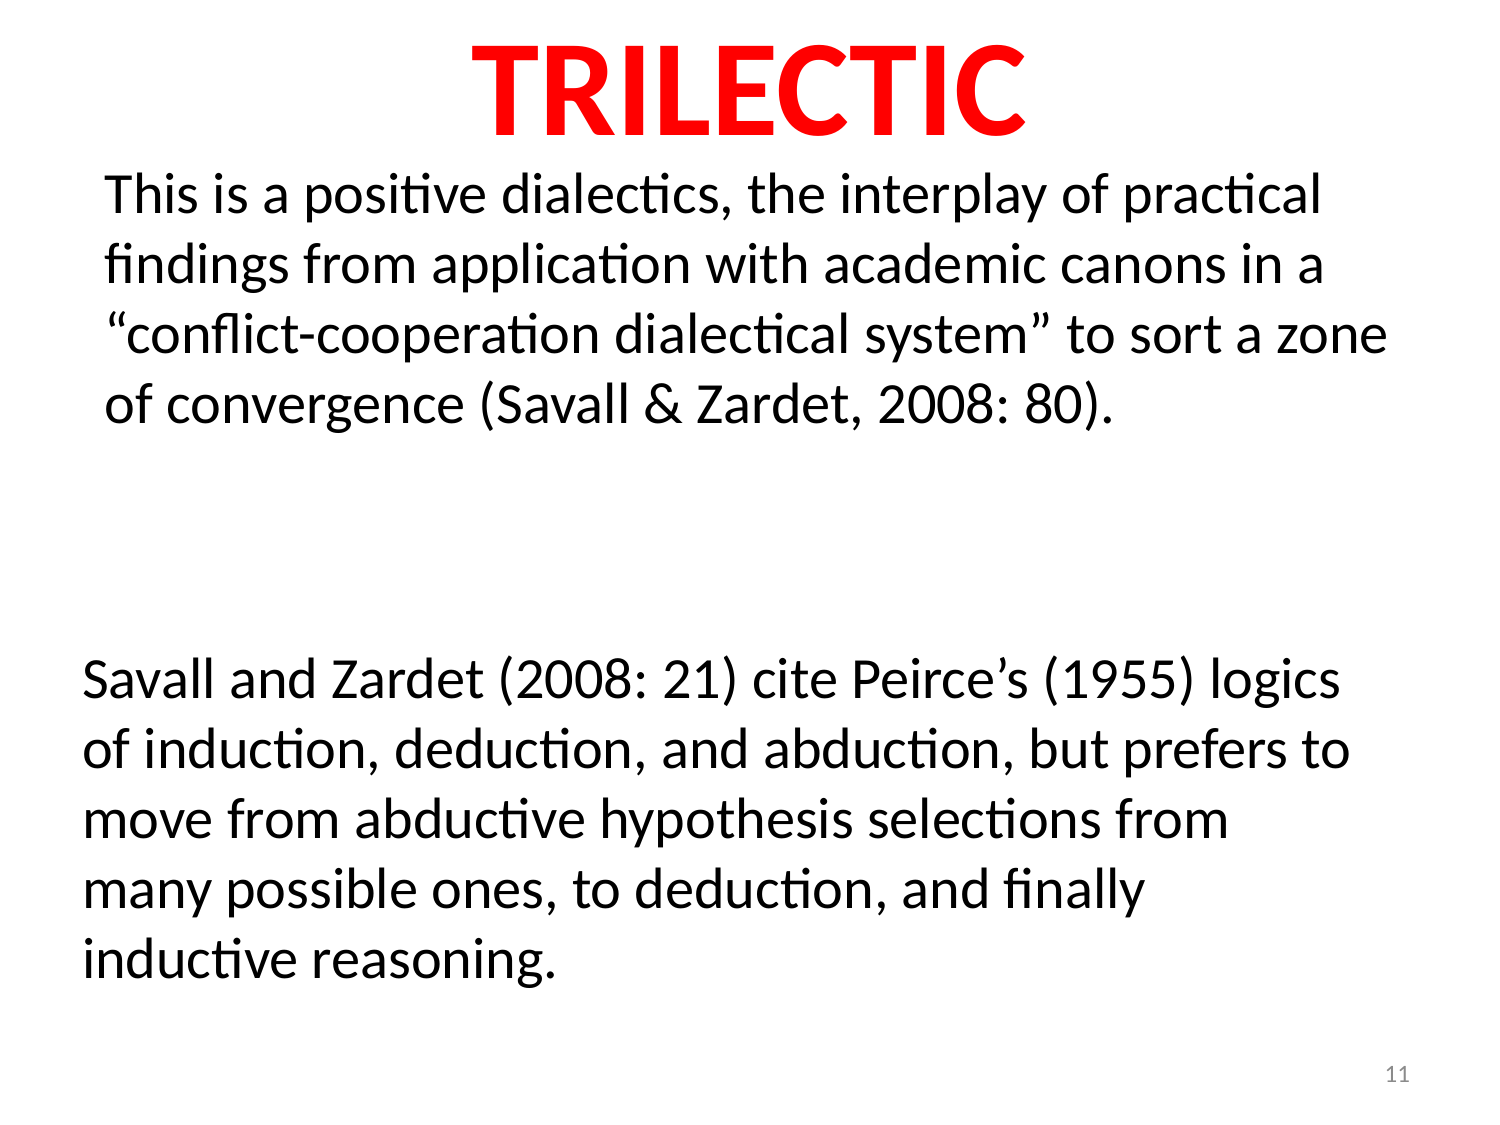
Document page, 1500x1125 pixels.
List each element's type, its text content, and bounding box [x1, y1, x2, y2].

slide_number 11 [1074, 1042, 1425, 1103]
text_box This is a positive dialectics, the interplay of practical findings from application with academic canons in a “conflict-cooperation dialectical system” to sort a zone of convergence (Savall & Zardet, 2008: 80). [90, 147, 1410, 533]
text_box Savall and Zardet (2008: 21) cite Peirce’s (1955) logics of induction, deduction, and abduction, but prefers to move from abductive hypothesis selections from many possible ones, to deduction, and finally inductive reasoning. [67, 633, 1387, 998]
title TRILECTIC [90, 17, 1410, 144]
